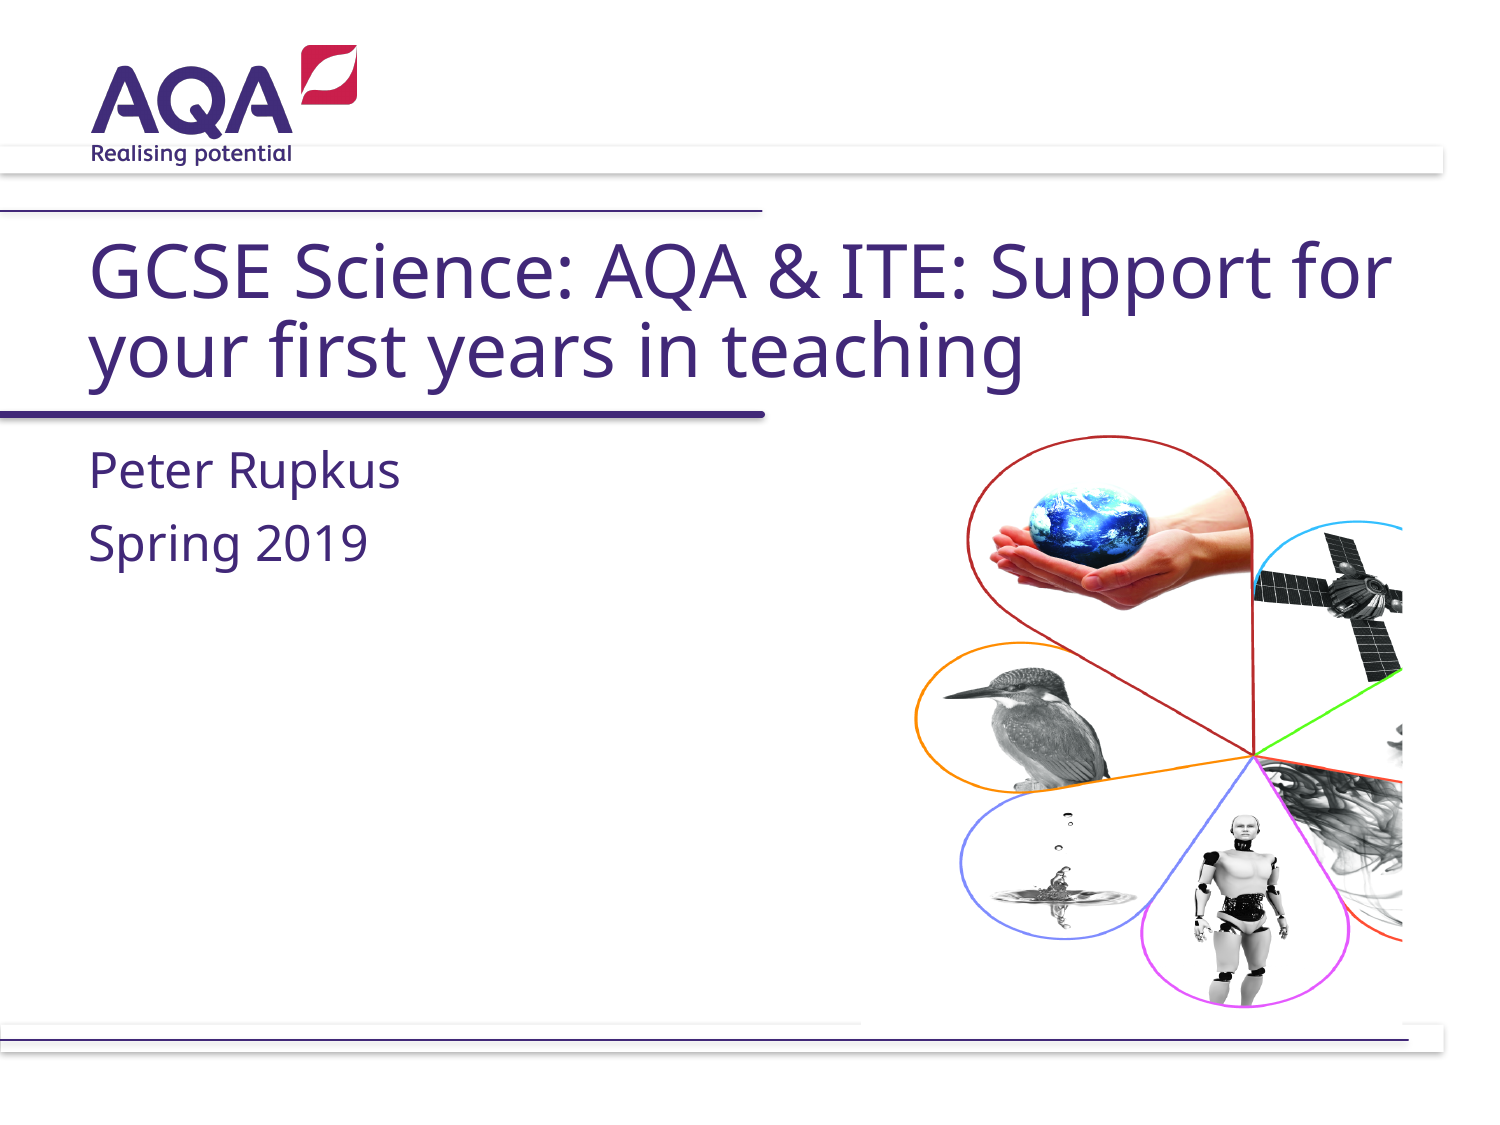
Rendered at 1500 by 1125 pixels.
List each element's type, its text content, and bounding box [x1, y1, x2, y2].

picture [91, 45, 357, 166]
picture [860, 418, 1403, 1025]
title GCSE Science: AQA & ITE: Support for your first years in teaching [88, 234, 1423, 393]
subtitle Peter Rupkus [88, 443, 764, 506]
list Spring 2019 [88, 517, 764, 573]
